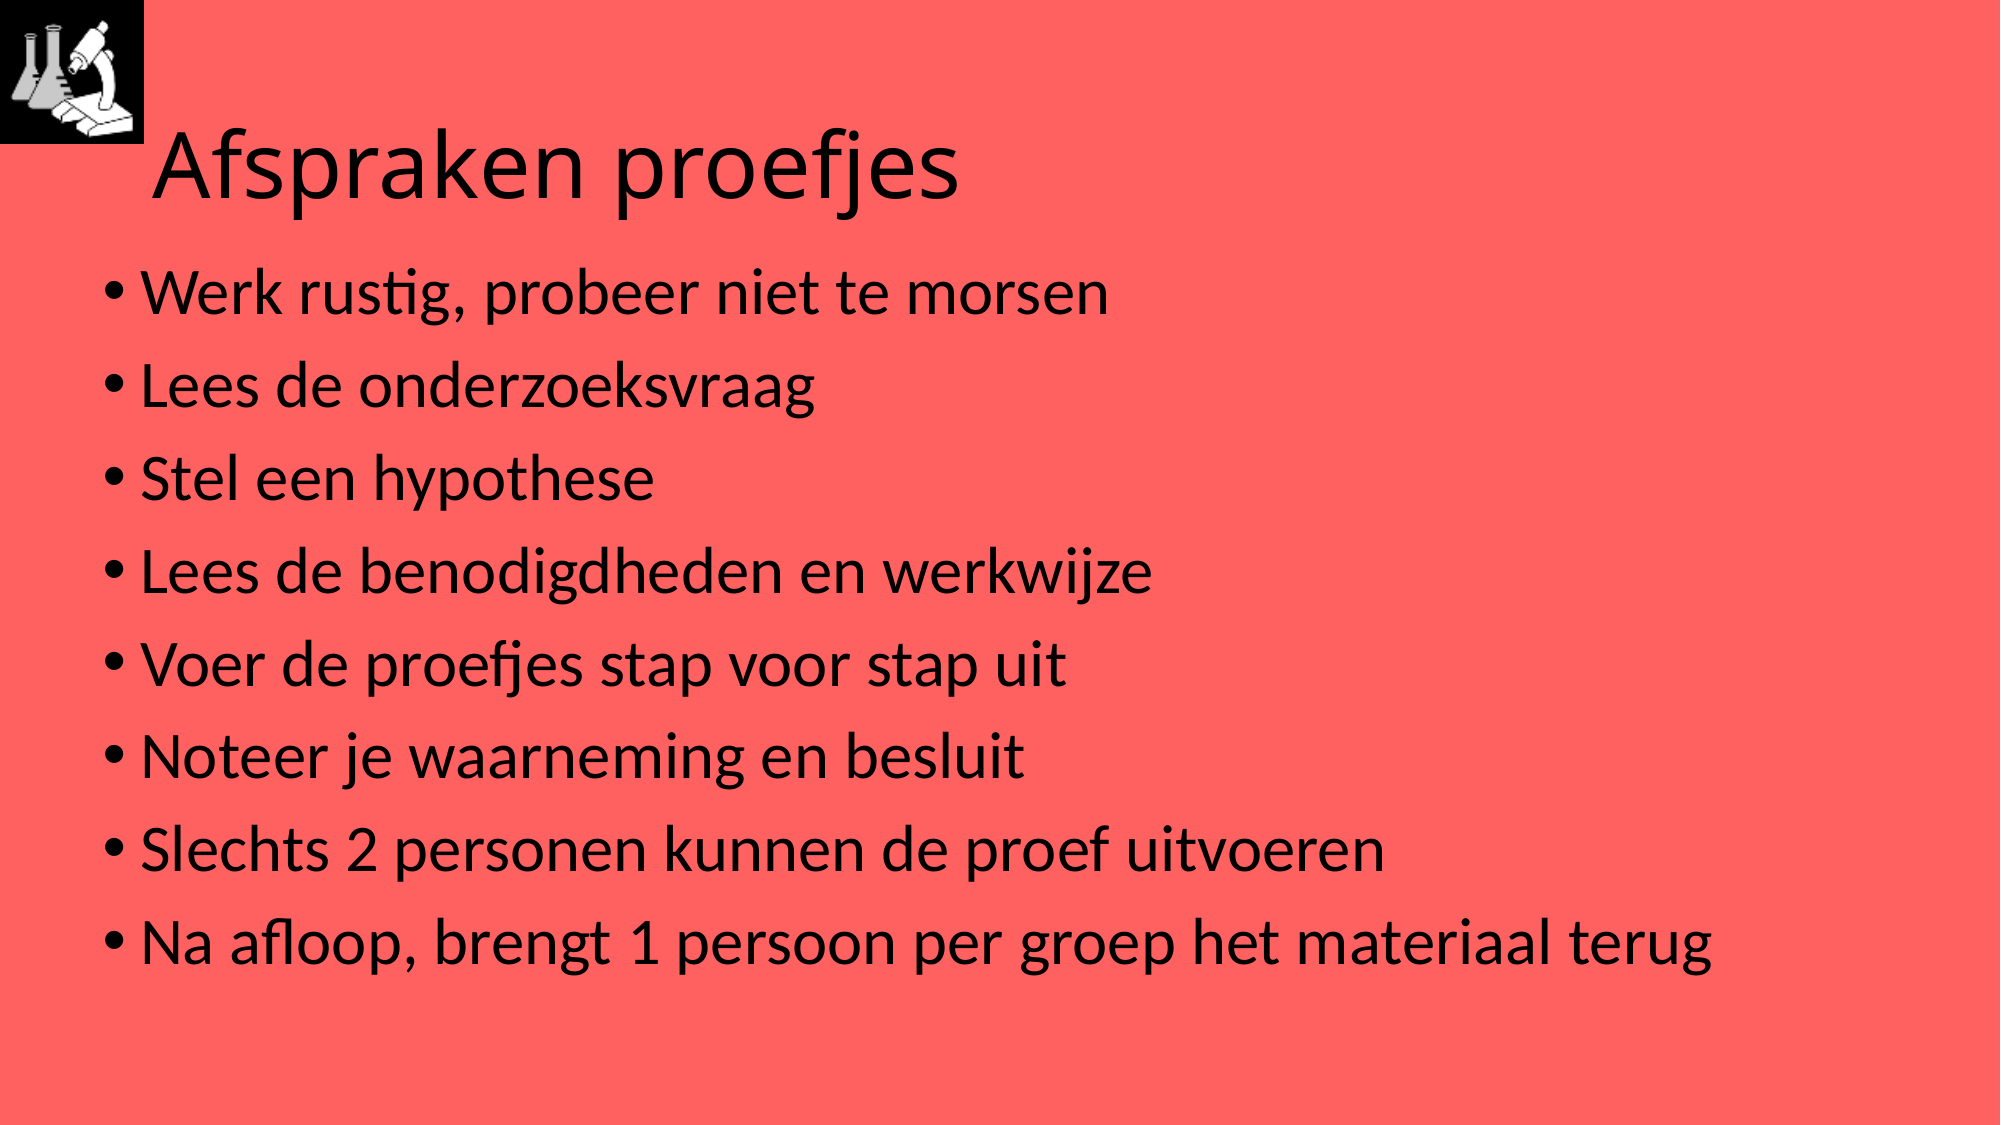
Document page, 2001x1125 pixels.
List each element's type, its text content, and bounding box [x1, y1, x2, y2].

title Afspraken proefjes [137, 59, 1863, 278]
list Werk rustig, probeer niet te morsen Lees de onderzoeksvraag Stel een hypothese Lees de benodigdheden en werkwijze Voer de proefjes stap voor stap uit Noteer je waarneming en besluit Slechts 2 personen kunnen de proef uitvoeren Na afloop, brengt 1 persoon per groep het materiaal terug [87, 249, 1813, 1069]
picture [0, 0, 144, 144]
